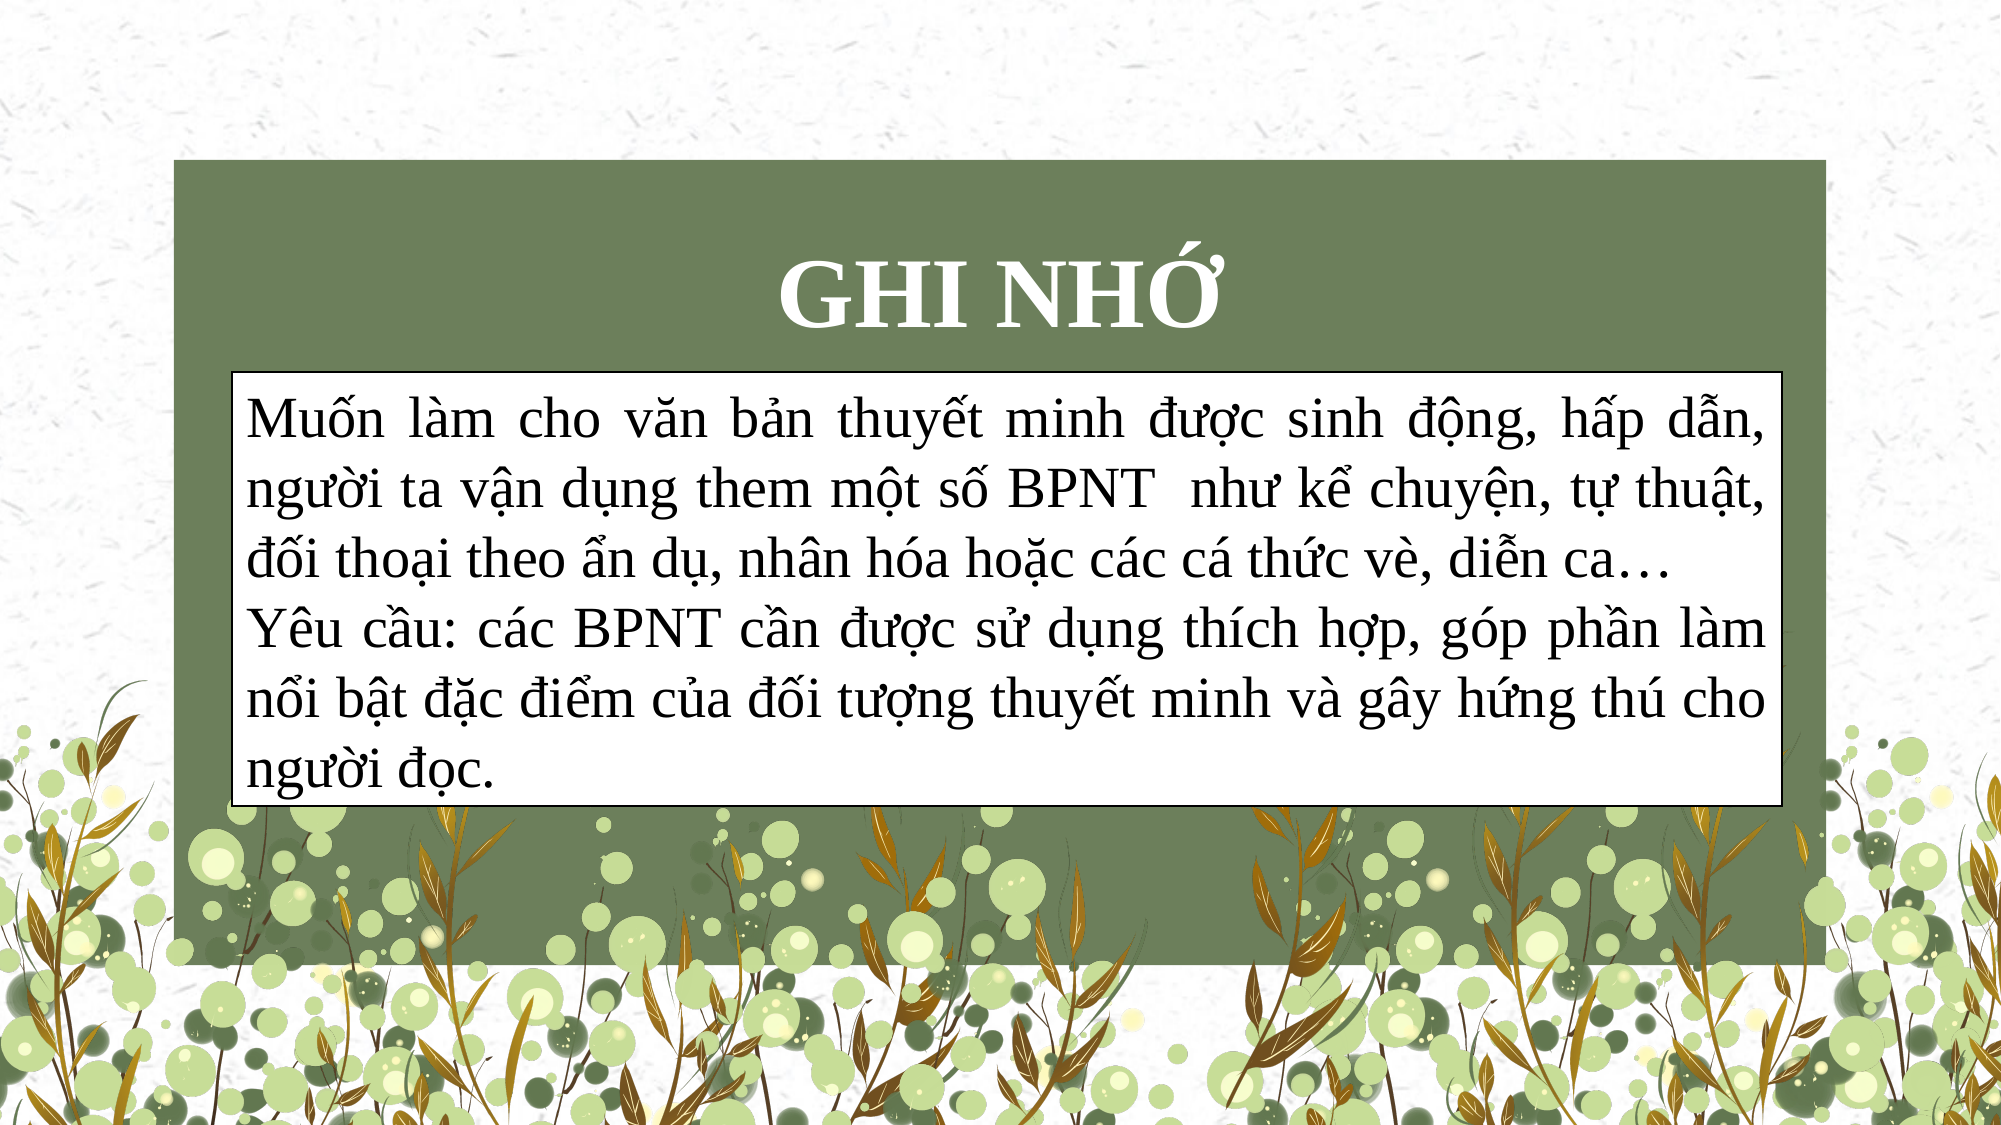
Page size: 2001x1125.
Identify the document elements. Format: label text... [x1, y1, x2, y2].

text_box [173, 159, 1827, 612]
text_box Muốn làm cho văn bản thuyết minh được sinh động, hấp dẫn, người ta vận dụng them một số BPNT như kể chuyện, tự thuật, đối thoại theo ẩn dụ, nhân hóa hoặc các cá thức vè, diễn ca… Yêu cầu: các BPNT cần được sử dụng thích hợp, góp phần làm nổi bật đặc điểm của đối tượng thuyết minh và gây hứng thú cho người đọc. [231, 371, 1783, 695]
picture [0, 0, 2001, 1125]
text_box GHI NHỚ [761, 211, 1239, 355]
